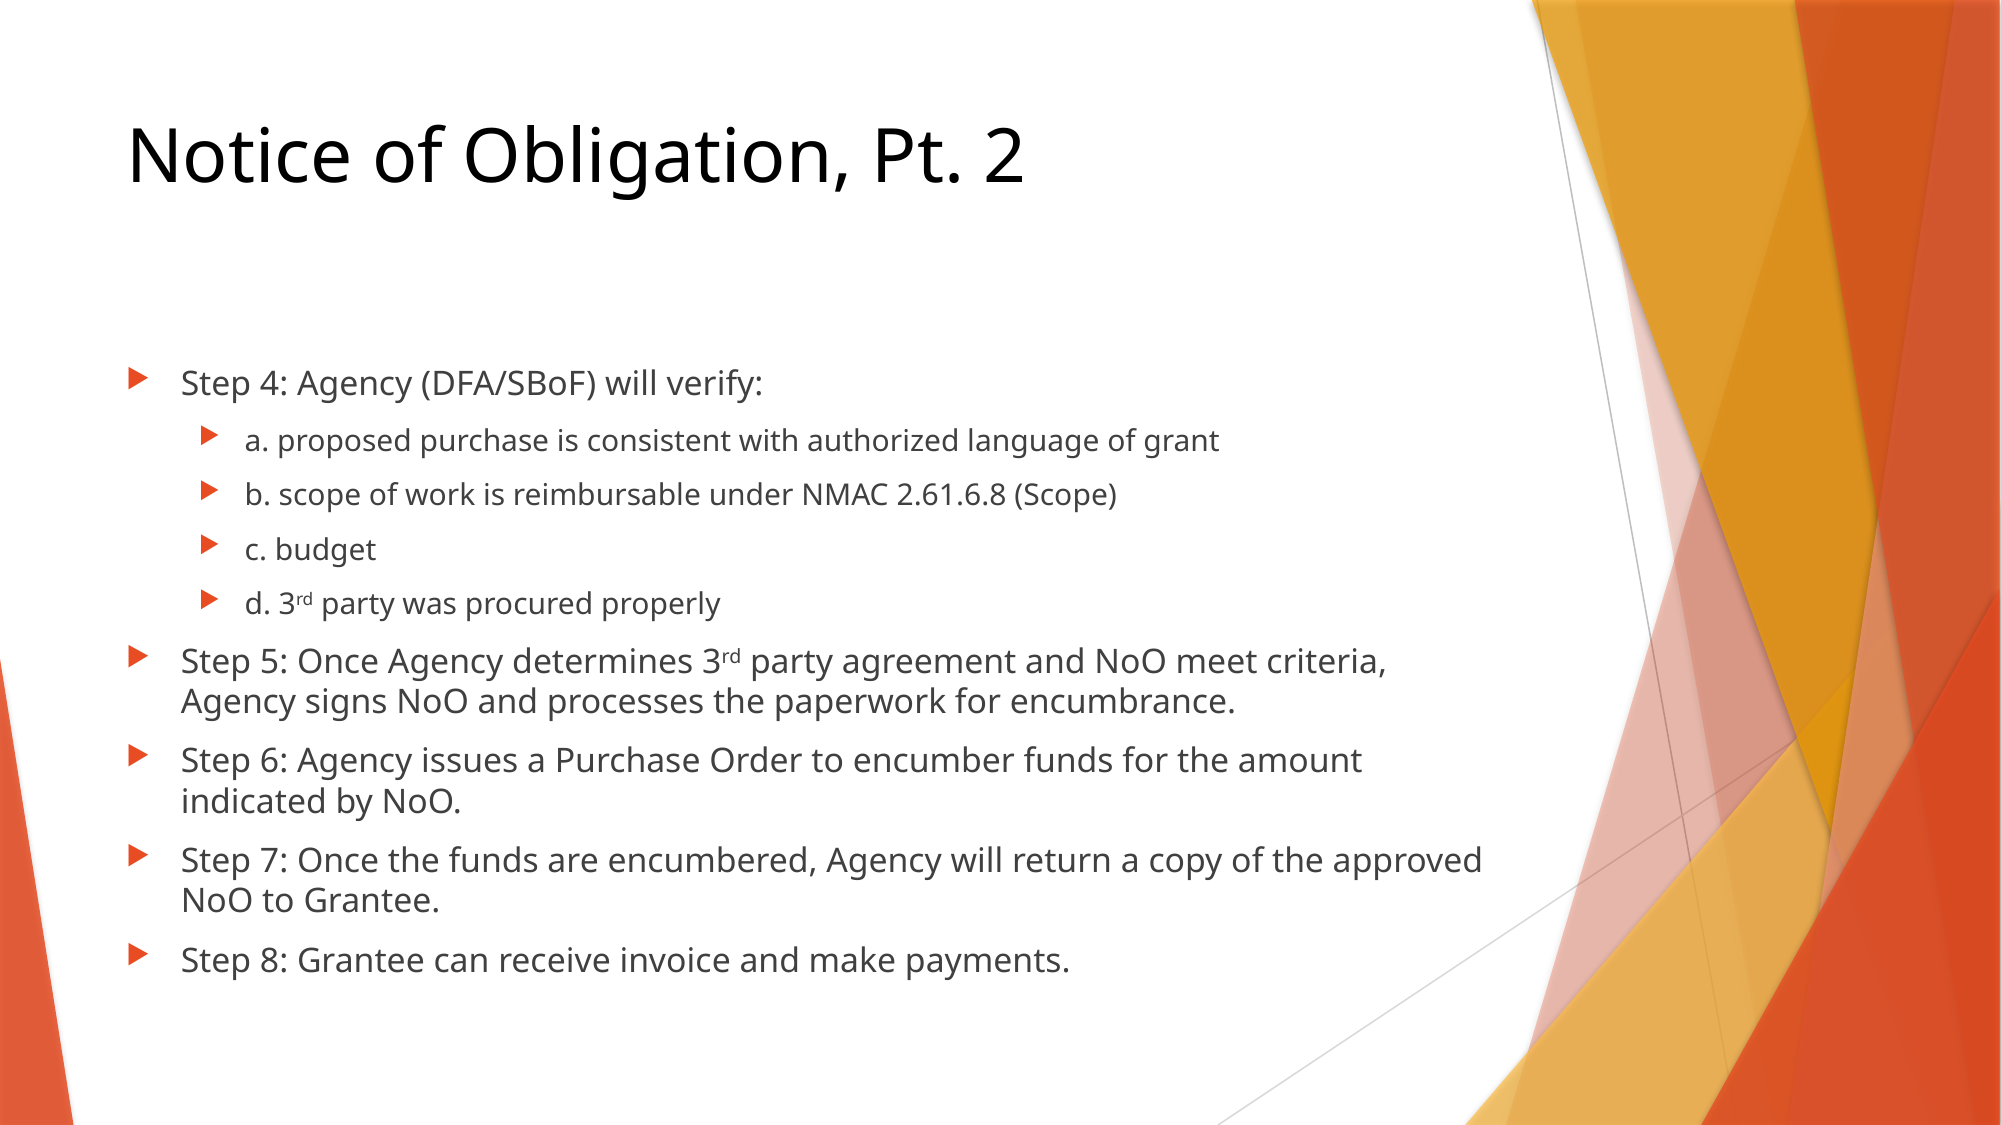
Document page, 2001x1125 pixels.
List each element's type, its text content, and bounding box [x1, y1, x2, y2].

list Step 4: Agency (DFA/SBoF) will verify: a. proposed purchase is consistent with authorized language of grant b. scope of work is reimbursable under NMAC 2.61.6.8 (Scope) c. budget d. 3rd party was procured properly Step 5: Once Agency determines 3rd party agreement and NoO meet criteria, Agency signs NoO and processes the paperwork for encumbrance. Step 6: Agency issues a Purchase Order to encumber funds for the amount indicated by NoO. Step 7: Once the funds are encumbered, Agency will return a copy of the approved NoO to Grantee. Step 8: Grantee can receive invoice and make payments. [111, 354, 1522, 992]
title Notice of Obligation, Pt. 2 [111, 99, 1522, 317]
